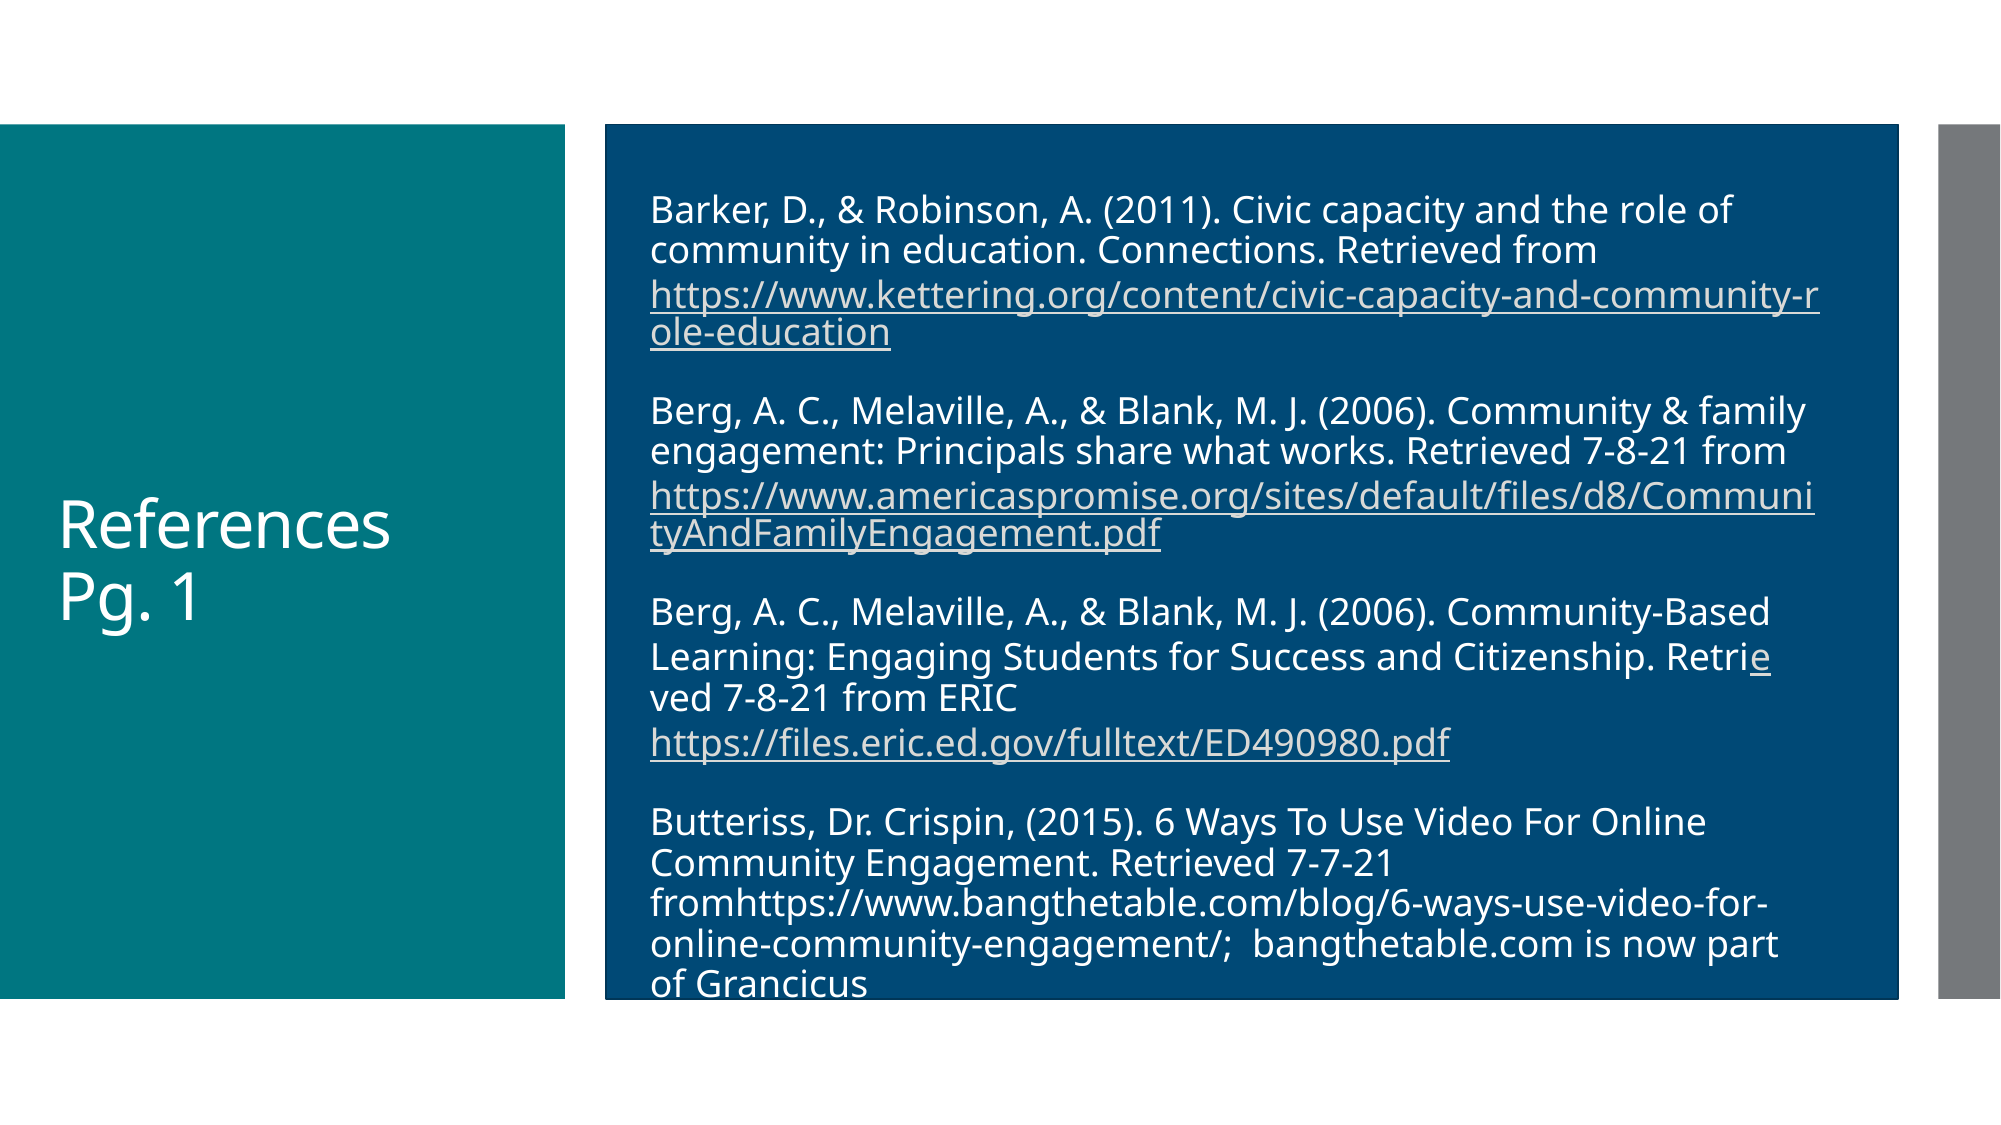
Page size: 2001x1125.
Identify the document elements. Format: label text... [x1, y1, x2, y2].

list Barker, D., & Robinson, A. (2011). Civic capacity and the role of community in education. Connections. Retrieved from https://www.kettering.org/content/civic-capacity-and-community-role-education Berg, A. C., Melaville, A., & Blank, M. J. (2006). Community & family engagement: Principals share what works. Retrieved 7-8-21 from https://www.americaspromise.org/sites/default/files/d8/CommunityAndFamilyEngagement.pdf Berg, A. C., Melaville, A., & Blank, M. J. (2006). Community-Based Learning: Engaging Students for Success and Citizenship. Retrieved 7-8-21 from ERIC https://files.eric.ed.gov/fulltext/ED490980.pdf Butteriss, Dr. Crispin, (2015). 6 Ways To Use Video For Online Community Engagement. Retrieved 7-7-21 fromhttps://www.bangthetable.com/blog/6-ways-use-video-for-online-community-engagement/; bangthetable.com is now part of Grancicus [634, 141, 1835, 982]
title References Pg. 1 [41, 234, 507, 643]
